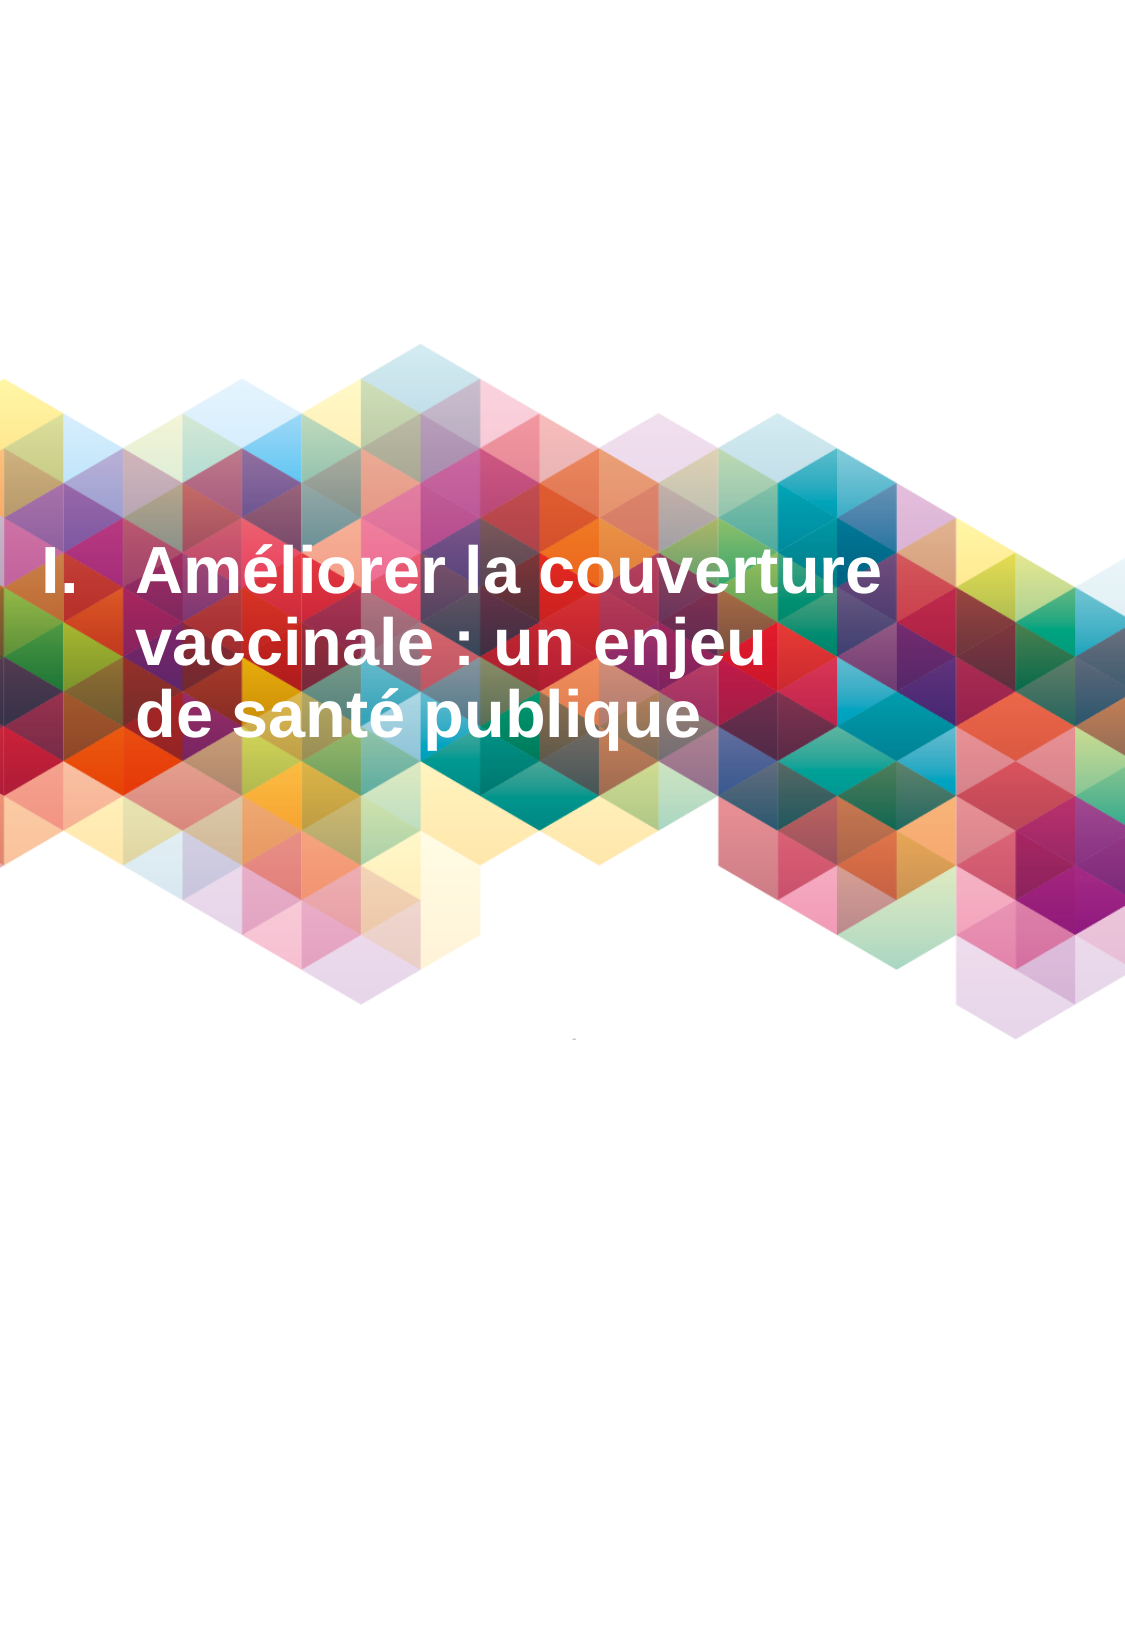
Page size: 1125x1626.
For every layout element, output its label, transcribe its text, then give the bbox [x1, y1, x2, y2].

title Améliorer la couverture vaccinale : un enjeu de santé publique [26, 481, 1125, 807]
picture [0, 344, 1125, 1043]
